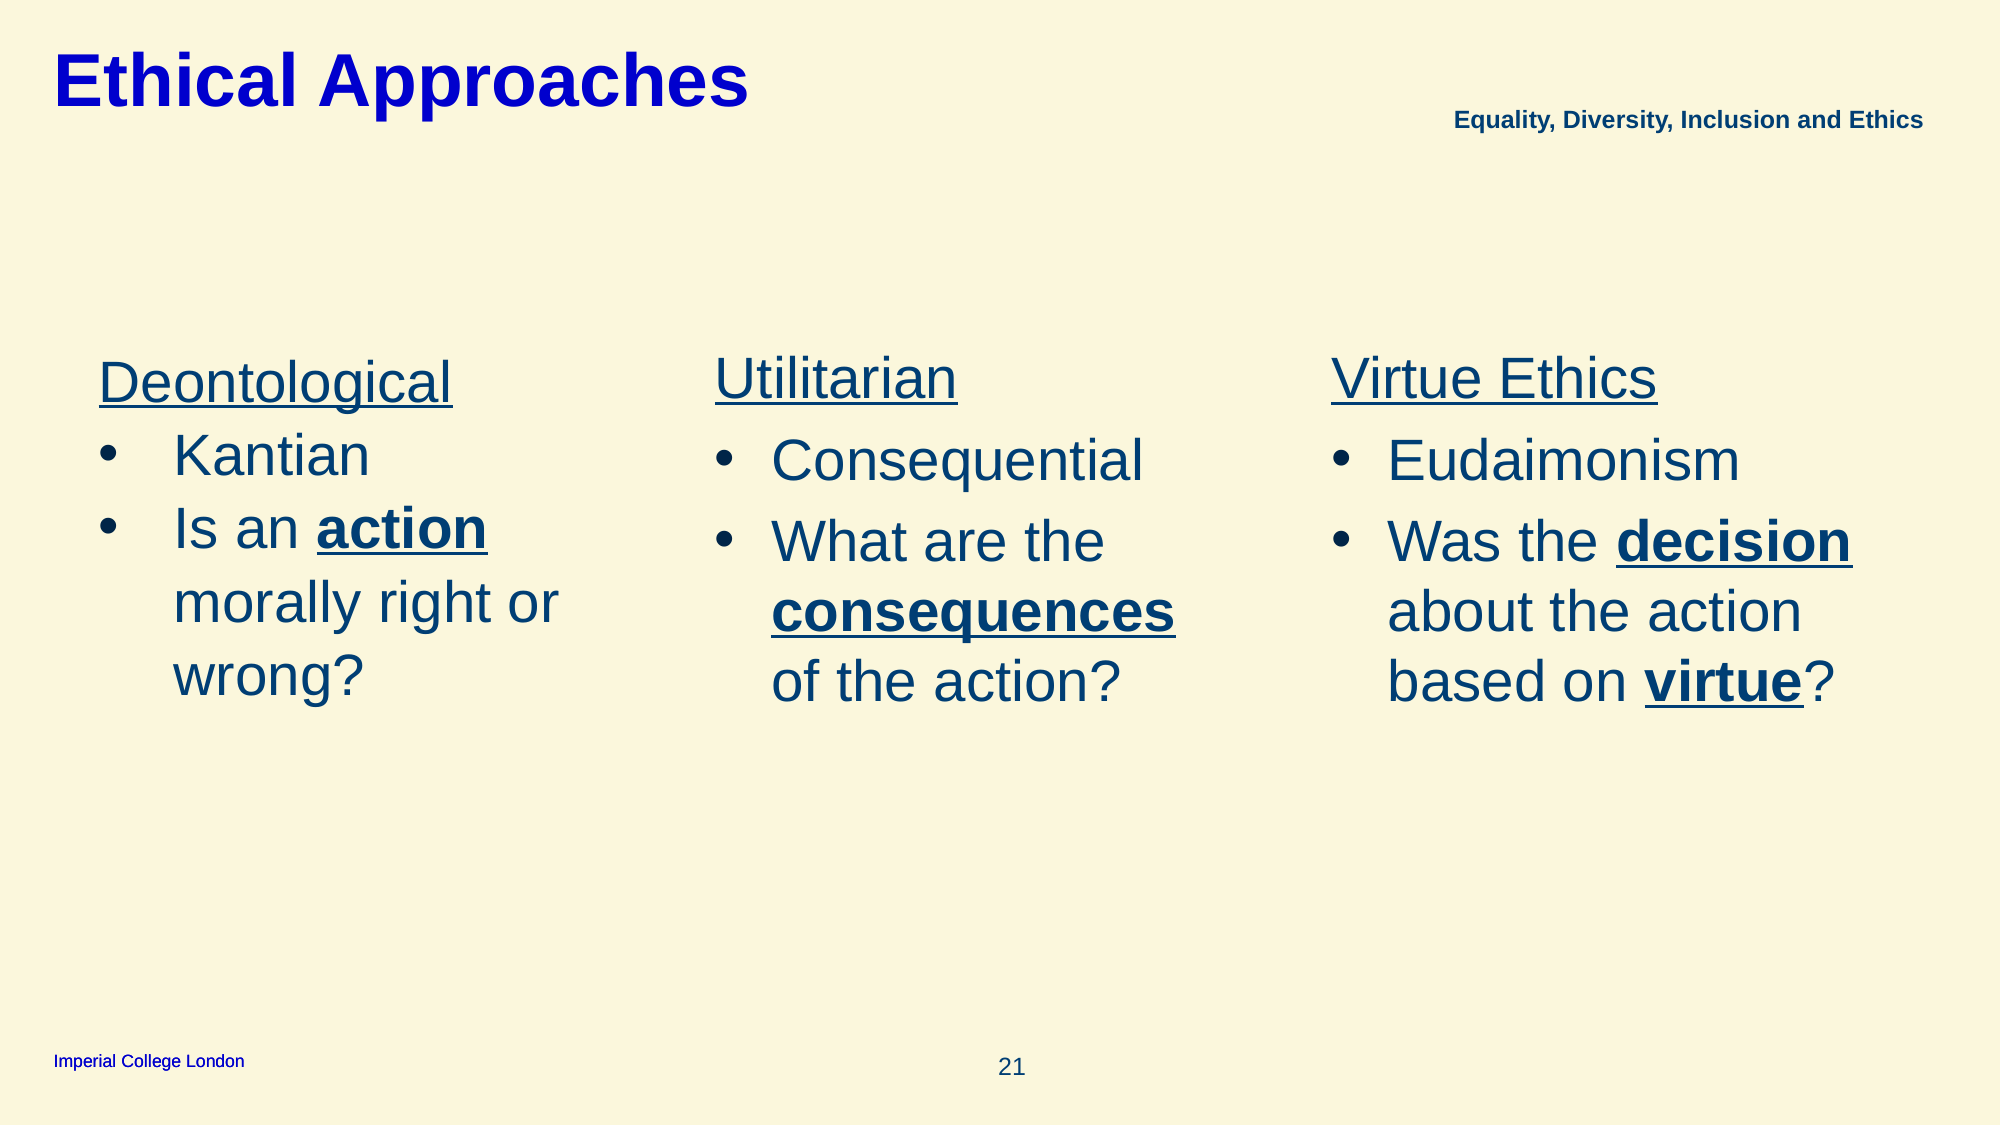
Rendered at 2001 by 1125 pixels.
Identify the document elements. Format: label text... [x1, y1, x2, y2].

text_box Equality, Diversity, Inclusion and Ethics [1411, 102, 1925, 154]
text_box 21 [973, 1048, 1027, 1072]
list Deontological Kantian Is an action morally right or wrong? [98, 340, 593, 938]
text_box Utilitarian Consequential What are the consequences of the action? [715, 340, 1209, 938]
text_box Virtue Ethics Eudaimonism Was the decision about the action based on virtue? [1331, 340, 1874, 938]
title Ethical Approaches [53, 41, 1947, 104]
